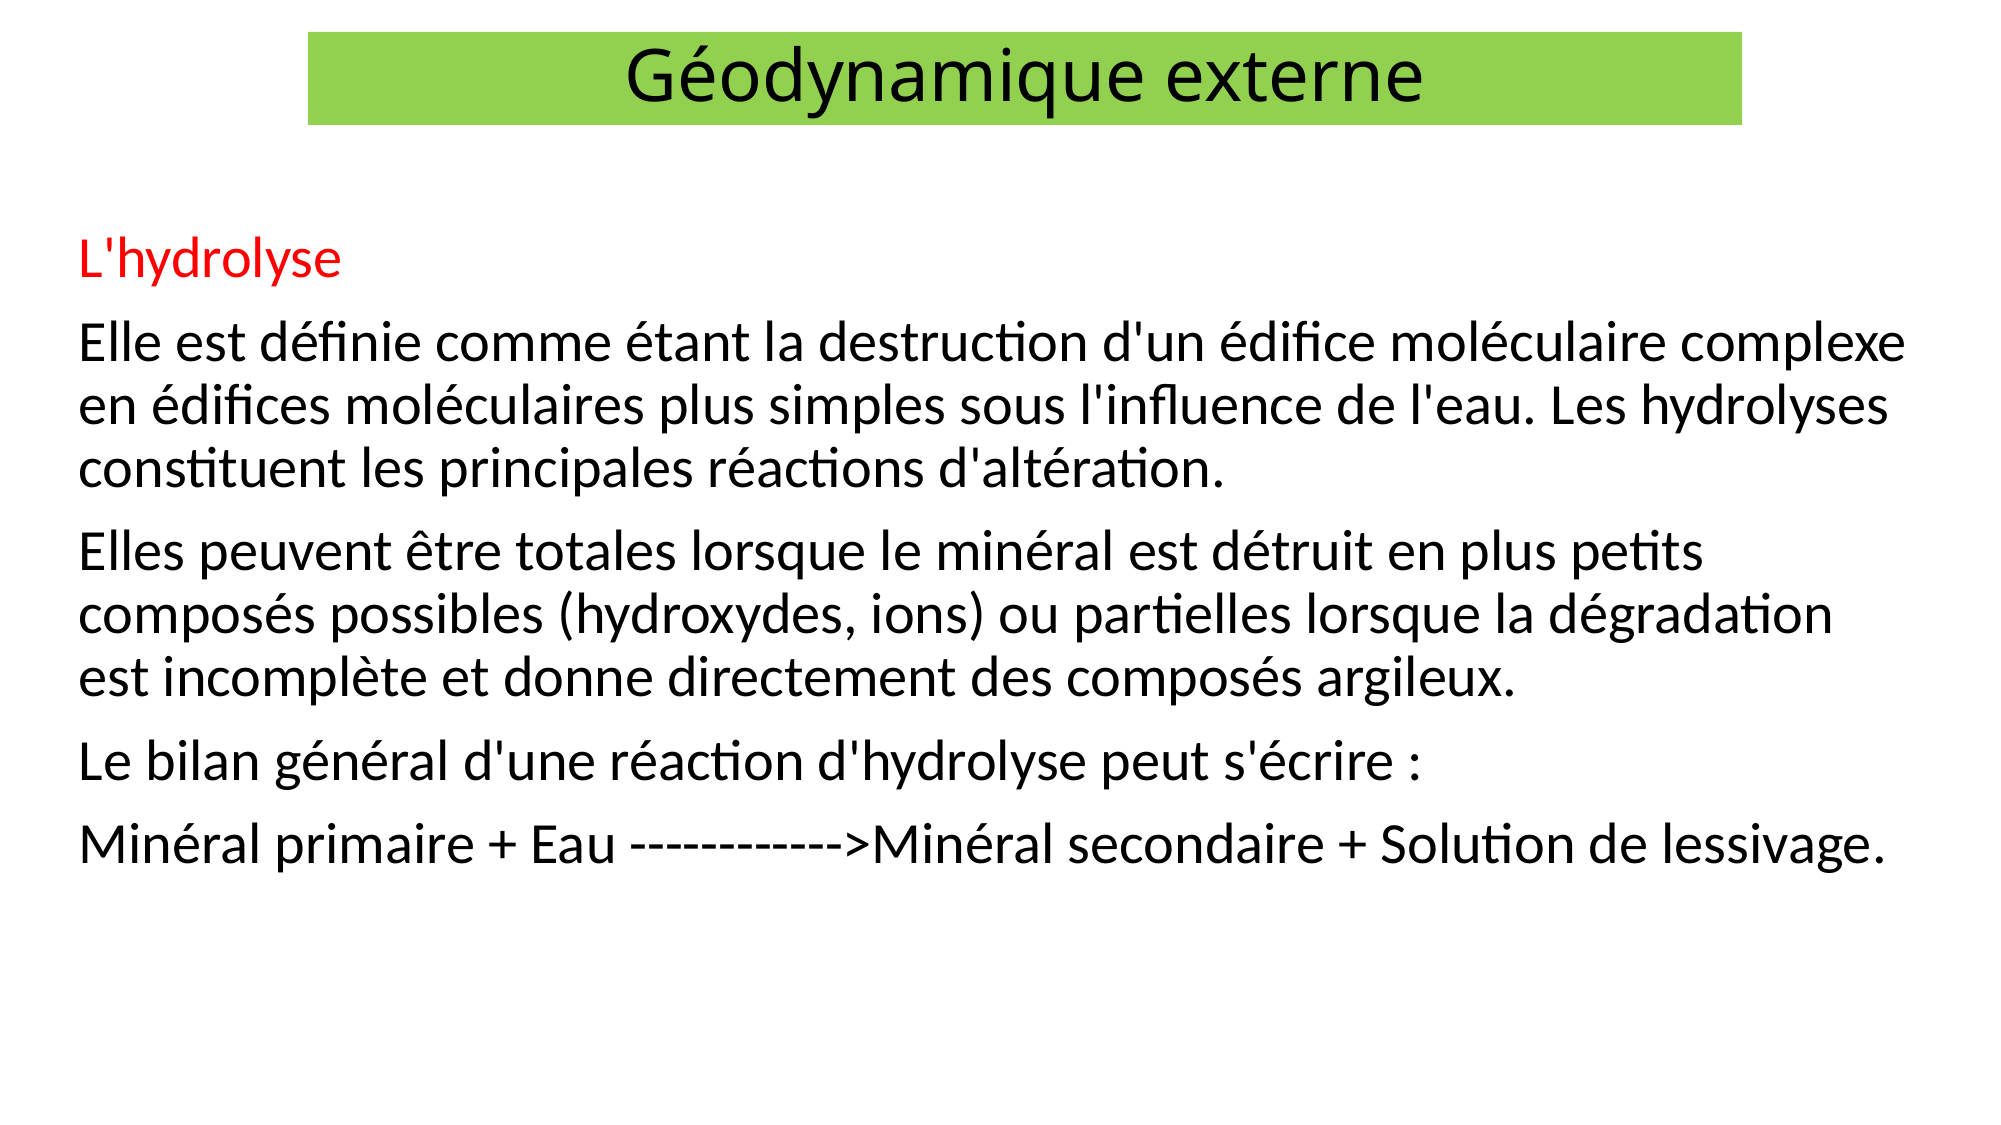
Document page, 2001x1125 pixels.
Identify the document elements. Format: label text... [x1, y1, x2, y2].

list L'hydrolyse Elle est définie comme étant la destruction d'un édifice moléculaire complexe en édifices moléculaires plus simples sous l'influence de l'eau. Les hydrolyses constituent les principales réactions d'altération. Elles peuvent être totales lorsque le minéral est détruit en plus petits composés possibles (hydroxydes, ions) ou partielles lorsque la dégradation est incomplète et donne directement des composés argileux. Le bilan général d'une réaction d'hydrolyse peut s'écrire : Minéral primaire + Eau ------------>Minéral secondaire + Solution de lessivage. [63, 219, 1930, 934]
text_box Géodynamique externe [308, 31, 1743, 125]
